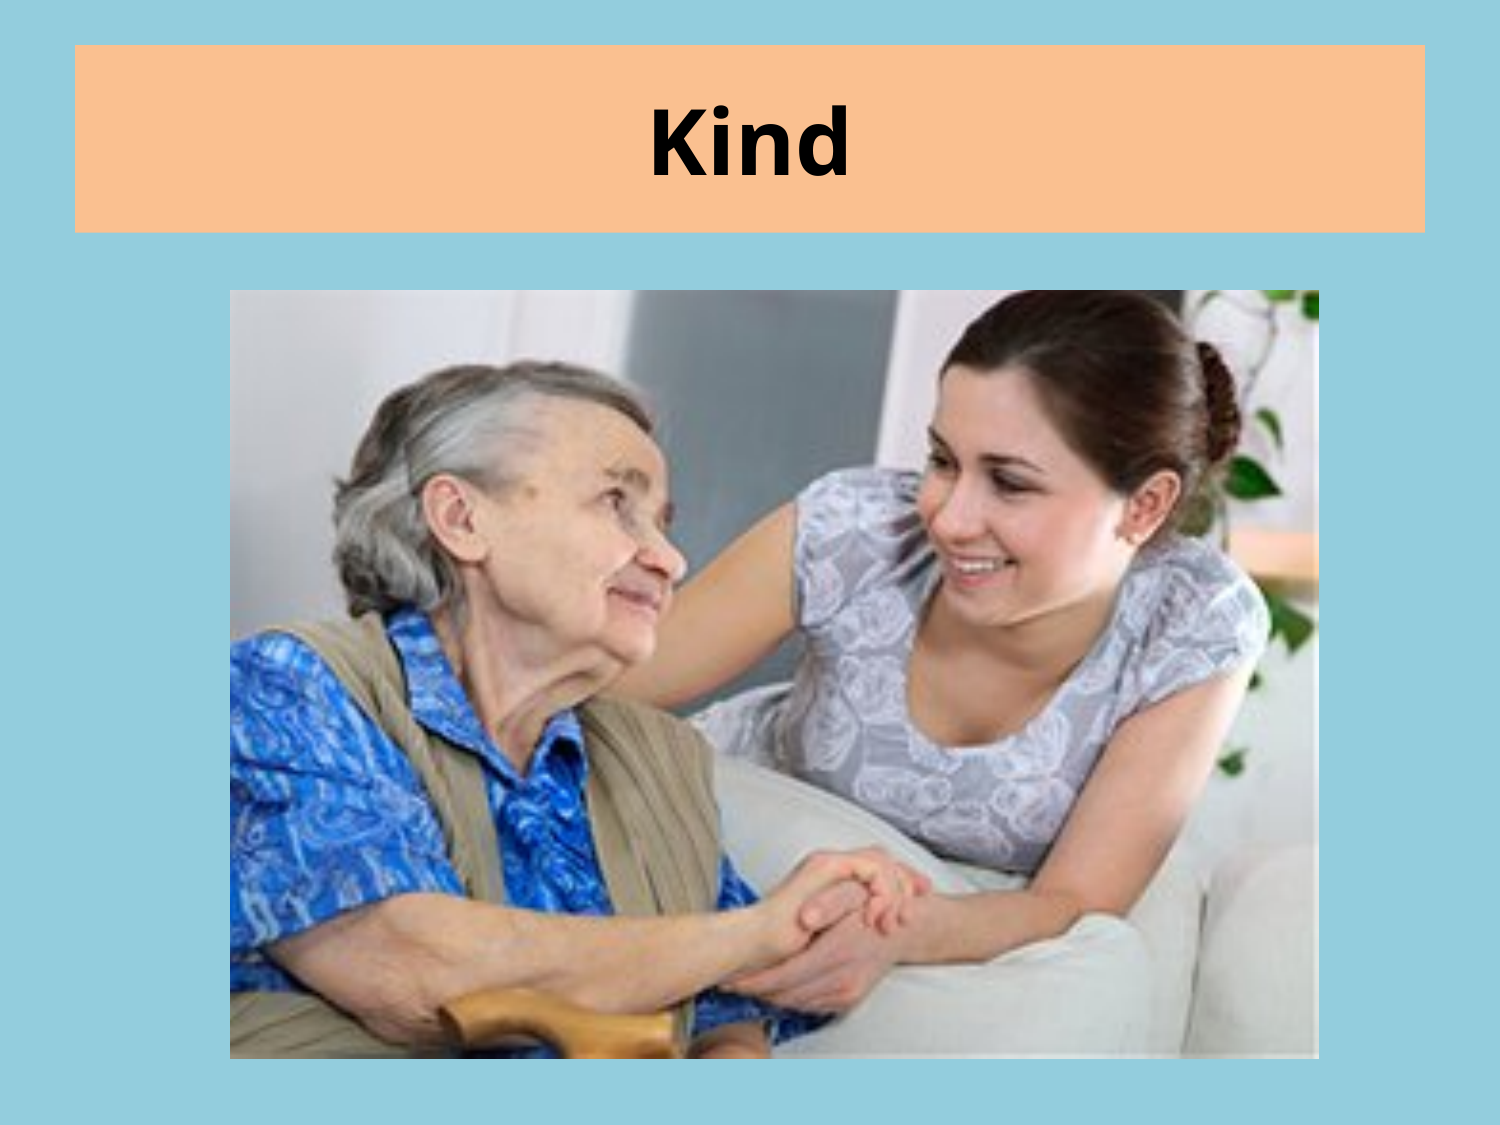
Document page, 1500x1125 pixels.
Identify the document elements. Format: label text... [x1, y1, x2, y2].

title Kind [75, 45, 1425, 233]
picture [229, 290, 1320, 1059]
